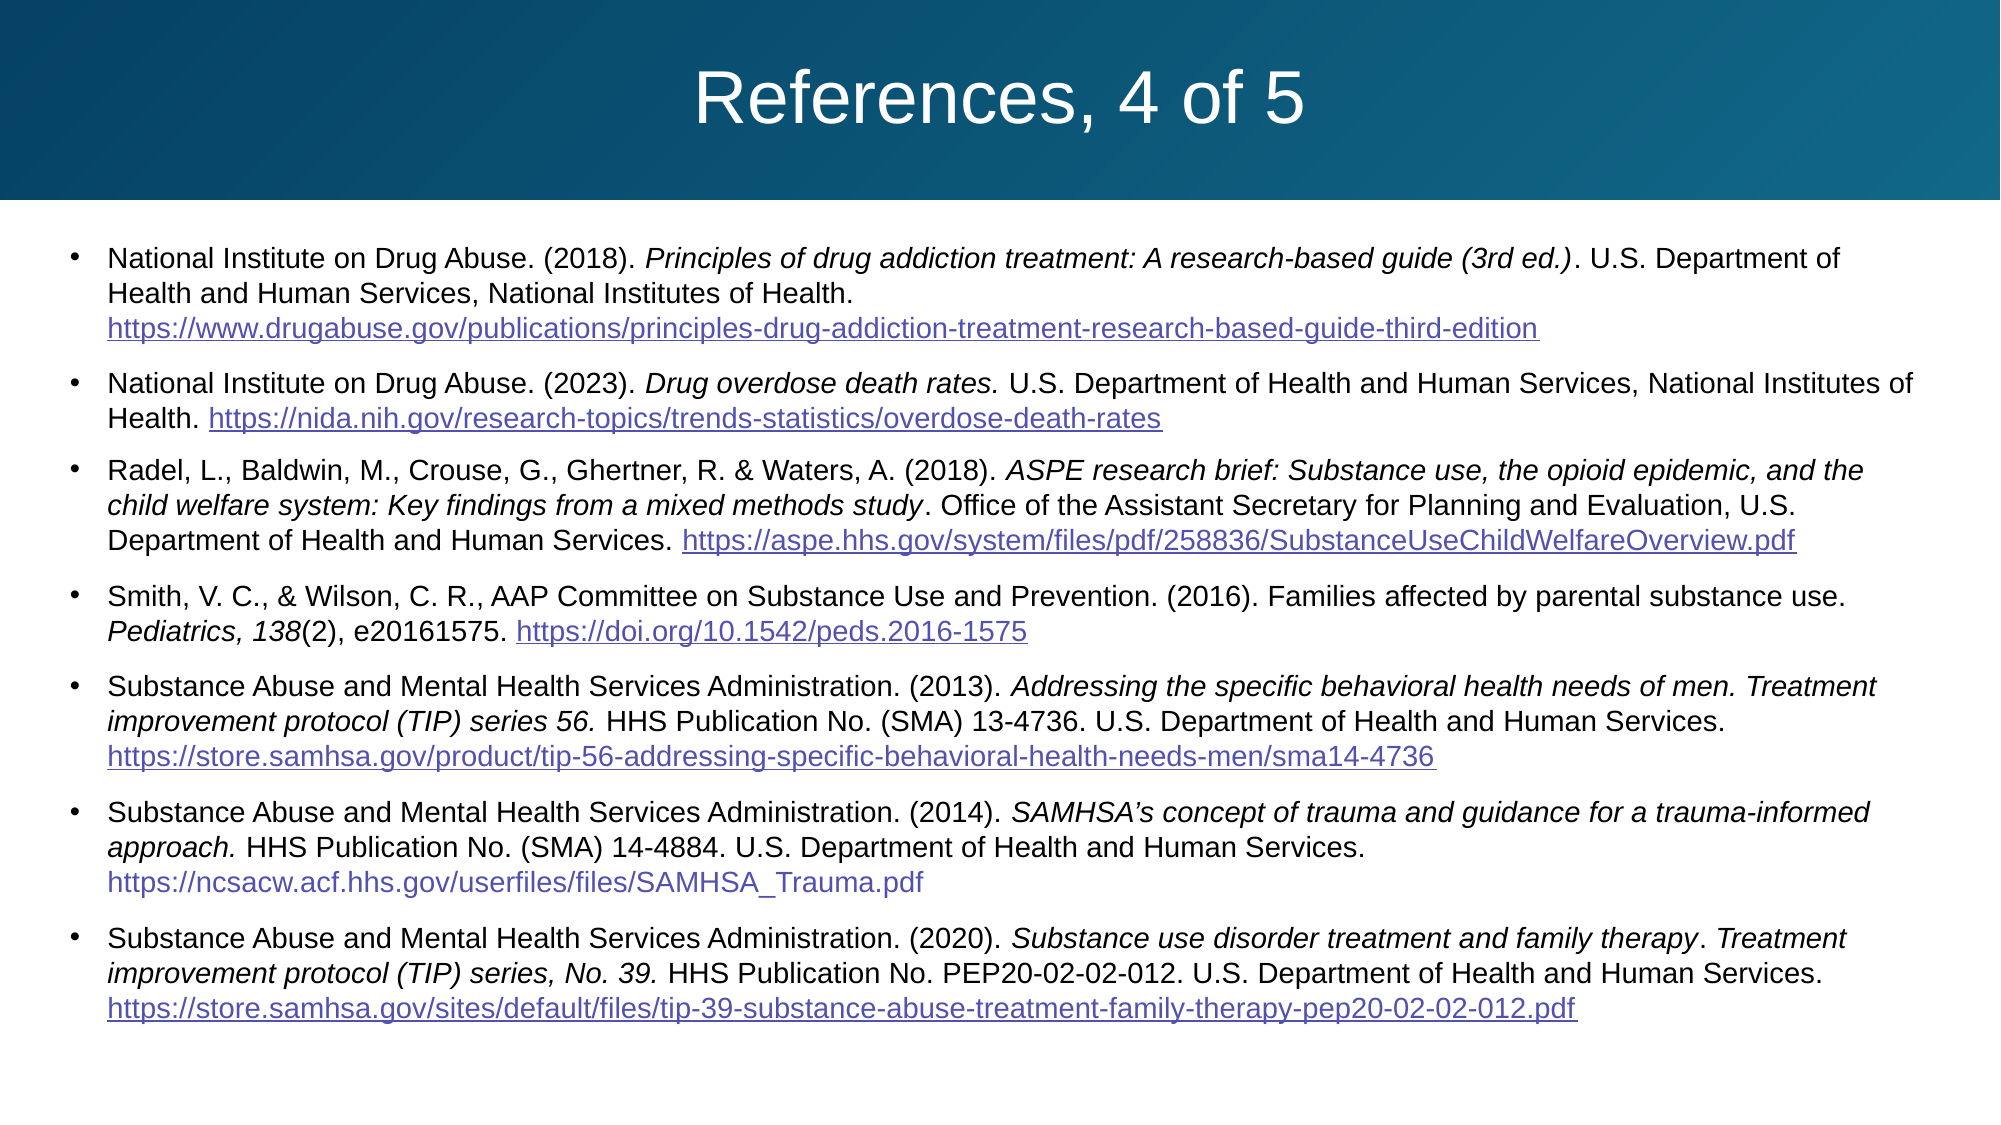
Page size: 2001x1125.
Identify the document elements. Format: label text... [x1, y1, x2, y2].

title References, 4 of 5 [0, 0, 2000, 200]
list National Institute on Drug Abuse. (2018). Principles of drug addiction treatment: A research-based guide (3rd ed.). U.S. Department of Health and Human Services, National Institutes of Health. https://www.drugabuse.gov/publications/principles-drug-addiction-treatment-research-based-guide-third-edition National Institute on Drug Abuse. (2023). Drug overdose death rates. U.S. Department of Health and Human Services, National Institutes of Health. https://nida.nih.gov/research-topics/trends-statistics/overdose-death-rates Radel, L., Baldwin, M., Crouse, G., Ghertner, R. & Waters, A. (2018). ASPE research brief: Substance use, the opioid epidemic, and the child welfare system: Key findings from a mixed methods study. Office of the Assistant Secretary for Planning and Evaluation, U.S. Department of Health and Human Services. https://aspe.hhs.gov/system/files/pdf/258836/SubstanceUseChildWelfareOverview.pdf Smith, V. C., & Wilson, C. R., AAP Committee on Substance Use and Prevention. (2016). Families affected by parental substance use. Pediatrics, 138(2), e20161575. https://doi.org/10.1542/peds.2016-1575 Substance Abuse and Mental Health Services Administration. (2013). Addressing the specific behavioral health needs of men. Treatment improvement protocol (TIP) series 56. HHS Publication No. (SMA) 13-4736. U.S. Department of Health and Human Services. https://store.samhsa.gov/product/tip-56-addressing-specific-behavioral-health-needs-men/sma14-4736 Substance Abuse and Mental Health Services Administration. (2014). SAMHSA’s concept of trauma and guidance for a trauma-informed approach. HHS Publication No. (SMA) 14-4884. U.S. Department of Health and Human Services. https://ncsacw.acf.hhs.gov/userfiles/files/SAMHSA_Trauma.pdf Substance Abuse and Mental Health Services Administration. (2020). Substance use disorder treatment and family therapy. Treatment improvement protocol (TIP) series, No. 39. HHS Publication No. PEP20-02-02-012. U.S. Department of Health and Human Services. https://store.samhsa.gov/sites/default/files/tip-39-substance-abuse-treatment-family-therapy-pep20-02-02-012.pdf [54, 231, 1945, 1069]
